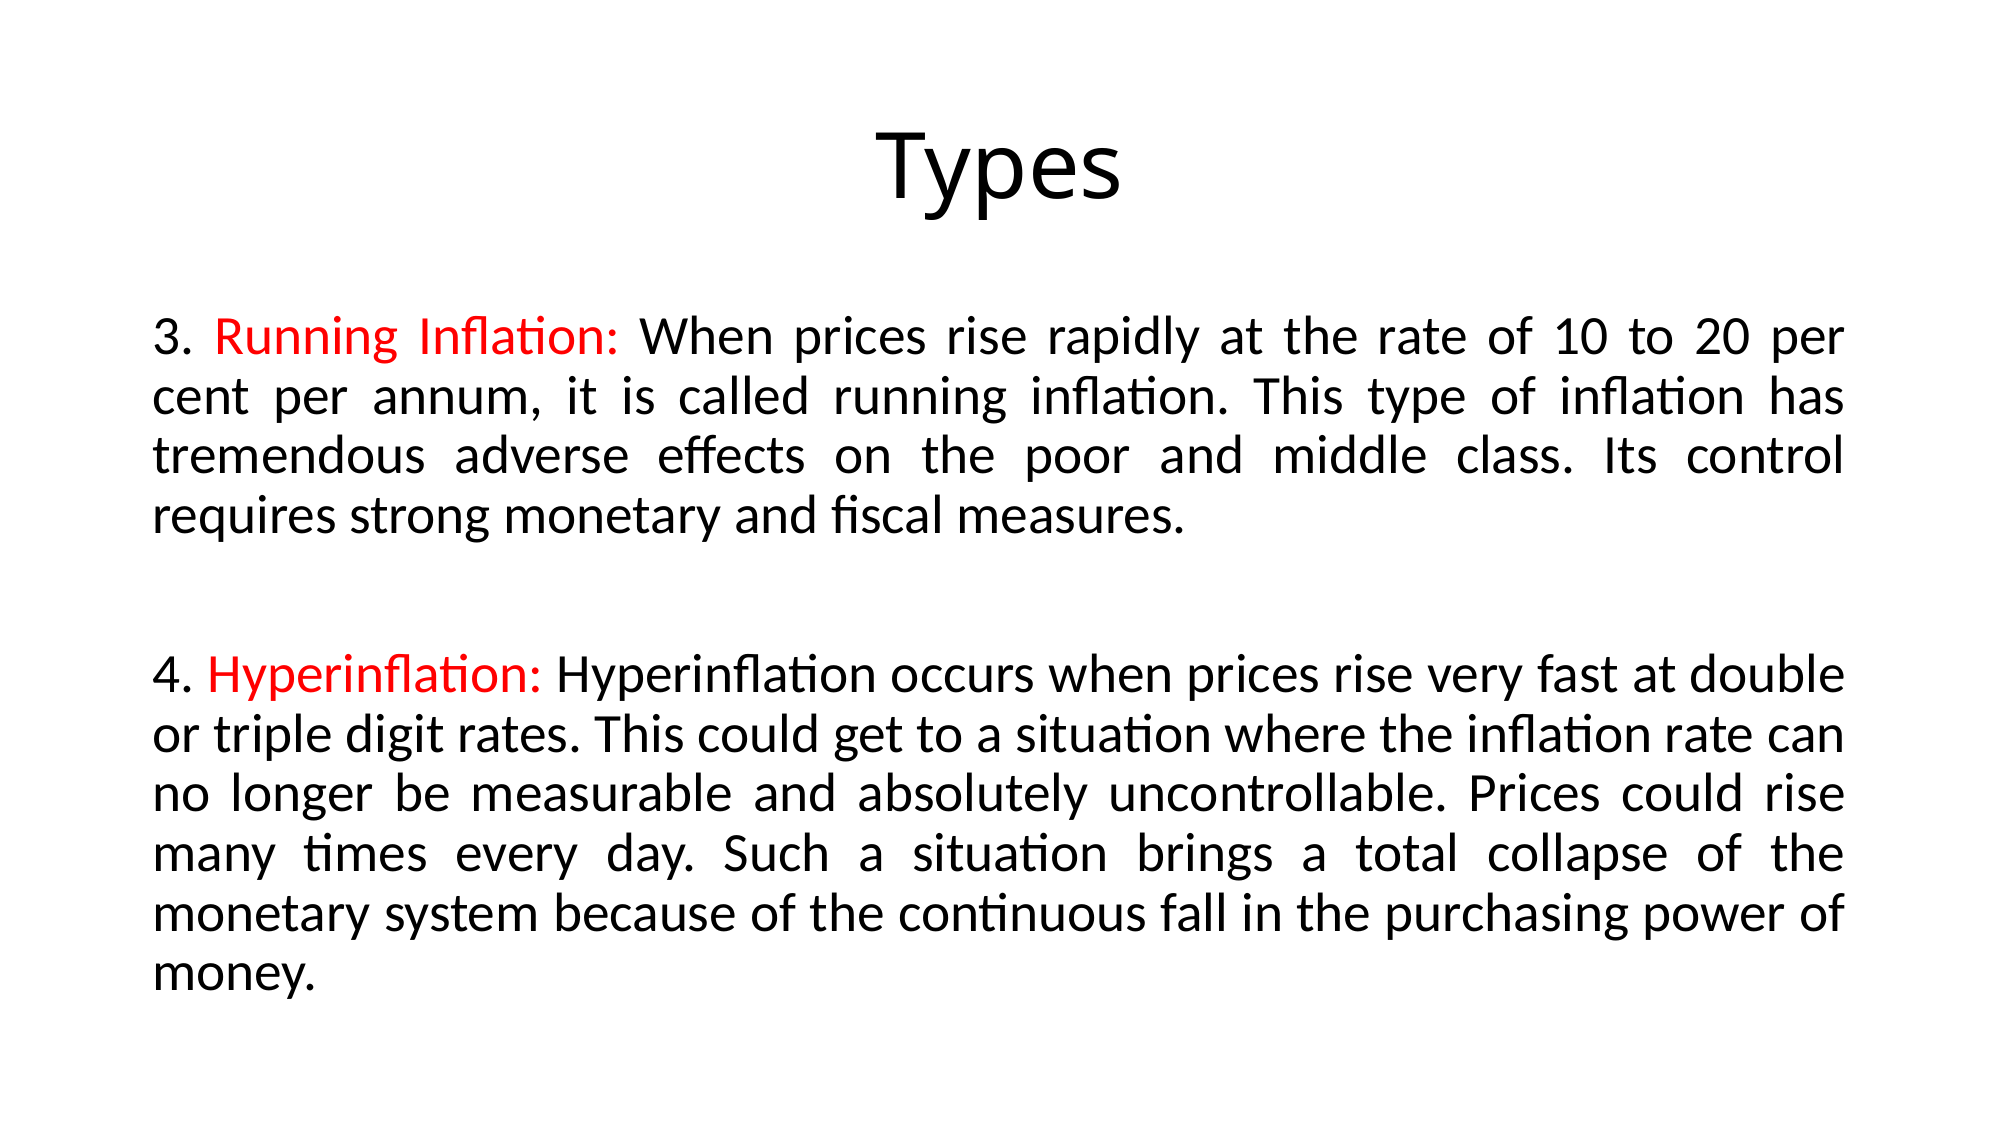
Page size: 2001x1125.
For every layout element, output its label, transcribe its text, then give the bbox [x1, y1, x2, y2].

list 3. Running Inflation: When prices rise rapidly at the rate of 10 to 20 per cent per annum, it is called running inflation. This type of inflation has tremendous adverse effects on the poor and middle class. Its control requires strong monetary and fiscal measures. 4. Hyperinflation: Hyperinflation occurs when prices rise very fast at double or triple digit rates. This could get to a situation where the inflation rate can no longer be measurable and absolutely uncontrollable. Prices could rise many times every day. Such a situation brings a total collapse of the monetary system because of the continuous fall in the purchasing power of money. [137, 299, 1863, 1014]
title Types [137, 59, 1863, 278]
